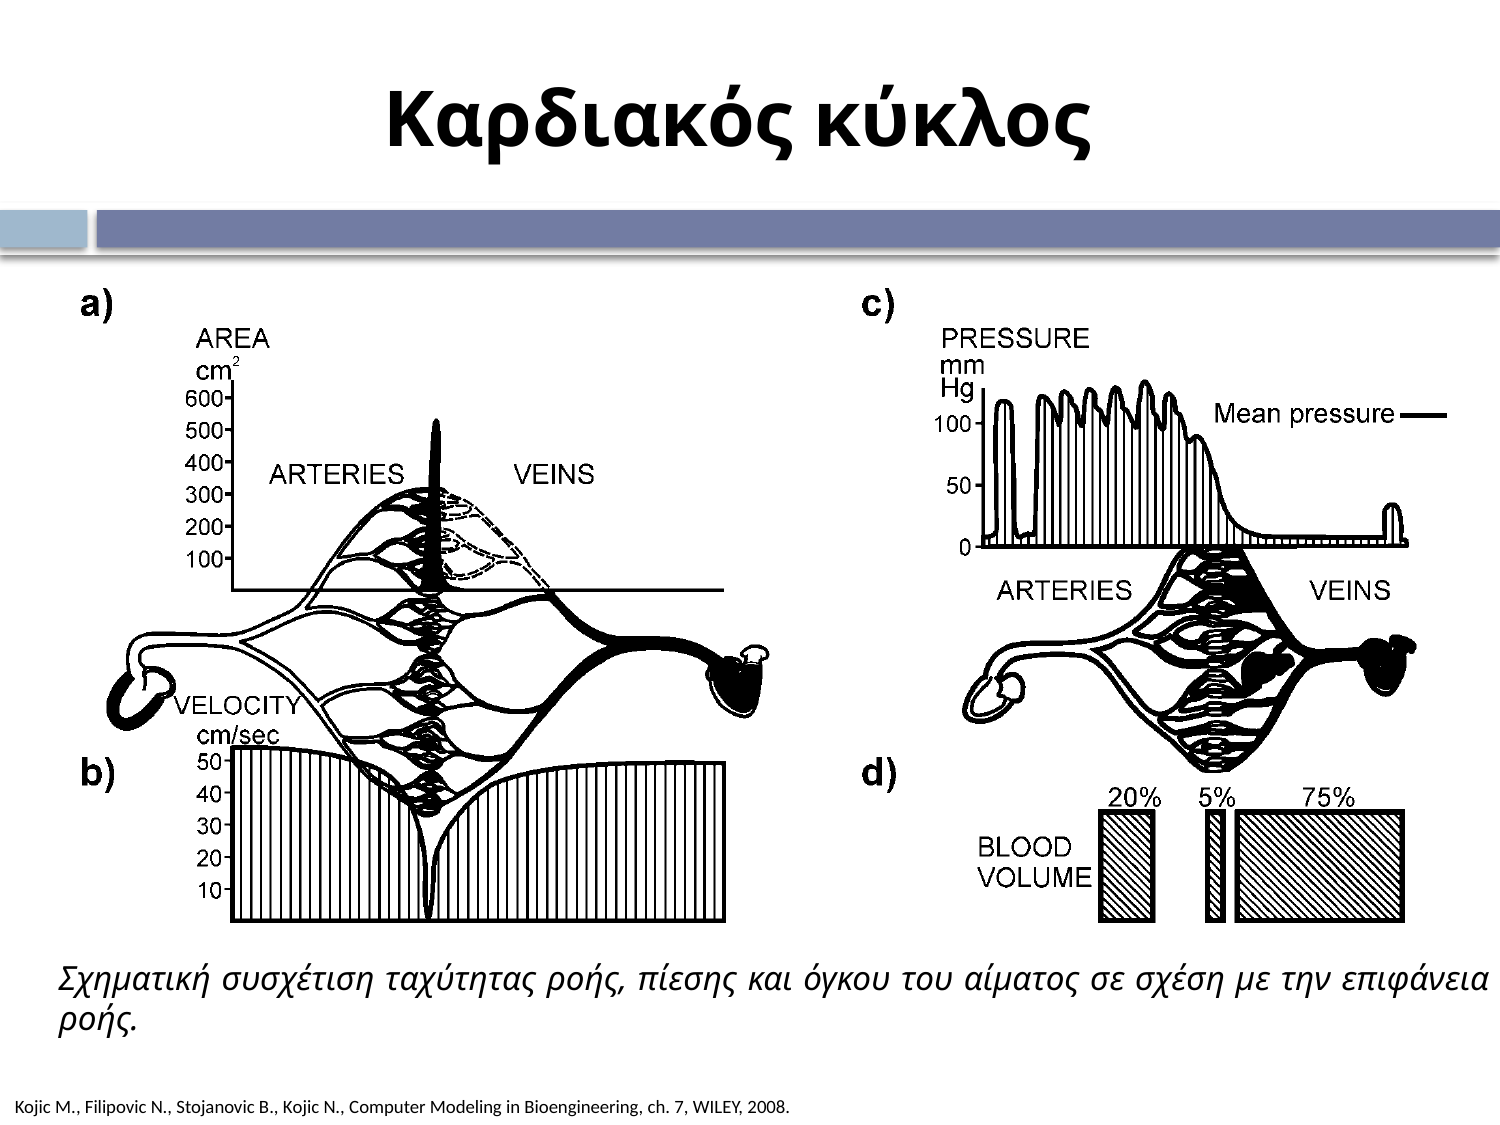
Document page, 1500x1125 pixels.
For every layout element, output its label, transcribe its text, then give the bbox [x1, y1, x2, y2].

text_box Kojic M., Filipovic N., Stojanovic B., Kojic N., Computer Modeling in Bioengineering, ch. 7, WILEY, 2008. [0, 1087, 963, 1125]
text_box Καρδιακός κύκλος [99, 62, 1375, 200]
list Σχηματική συσχέτιση ταχύτητας ροής, πίεσης και όγκου του αίματος σε σχέση με την επιφάνεια ροής. [44, 950, 1500, 1125]
picture [78, 287, 1448, 923]
